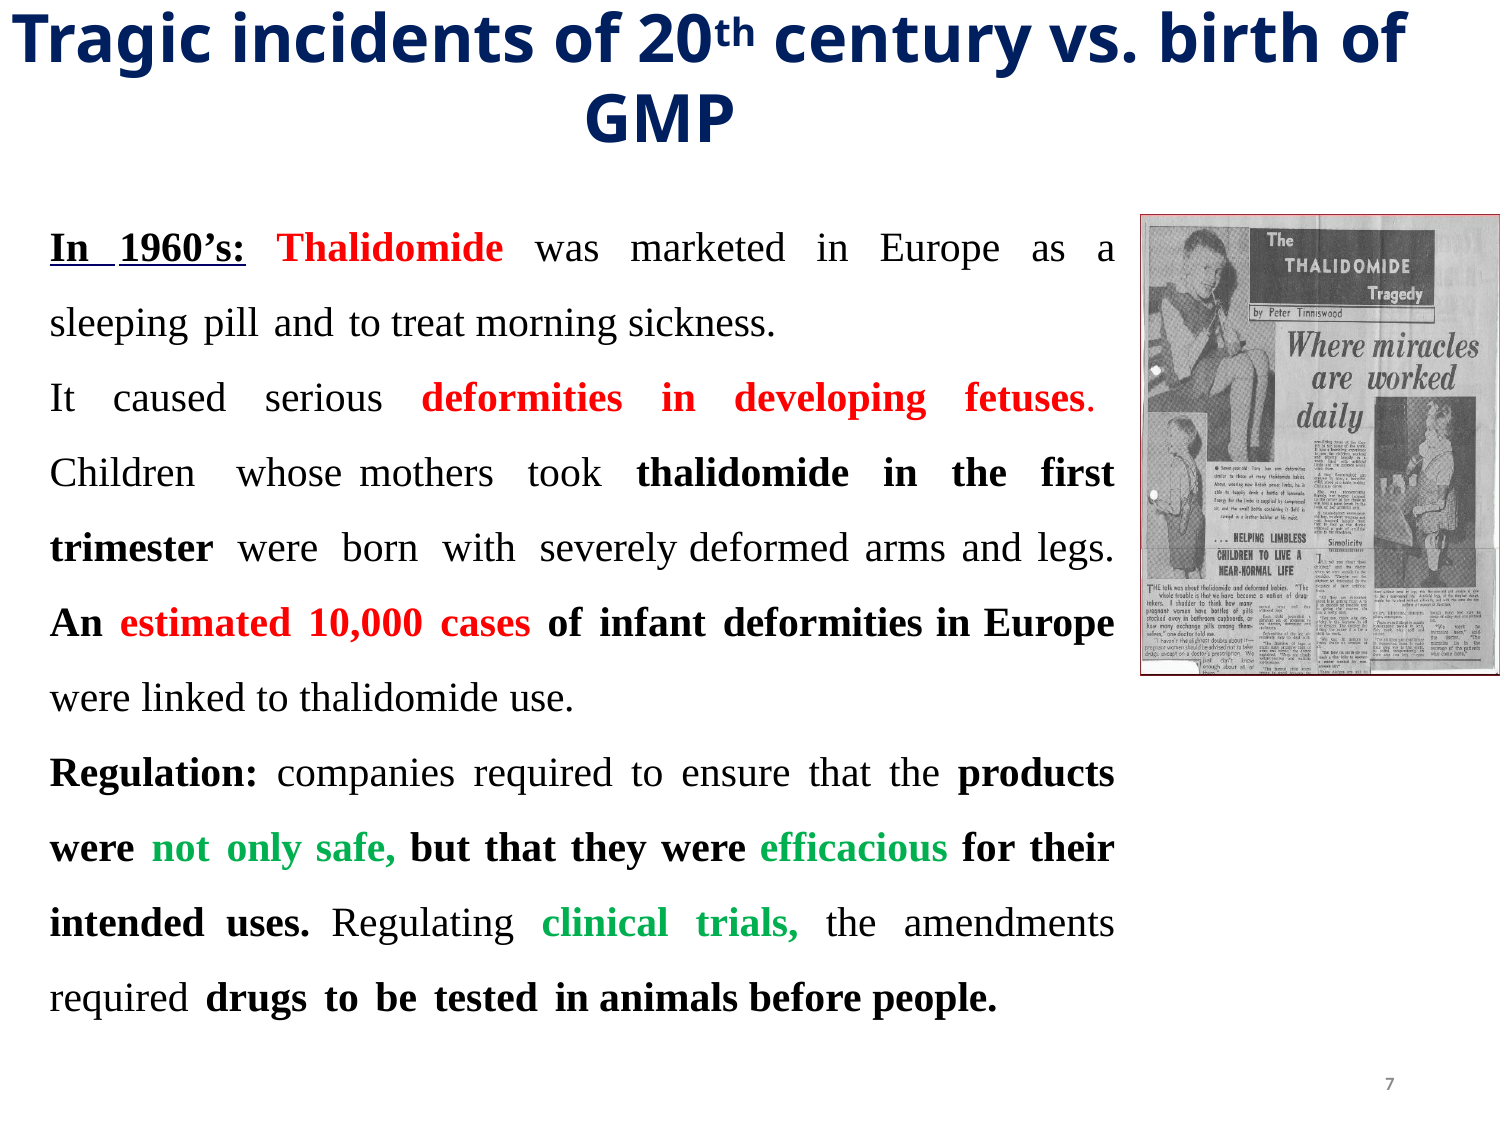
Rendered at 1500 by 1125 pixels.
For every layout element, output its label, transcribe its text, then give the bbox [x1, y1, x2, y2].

title Tragic incidents of 20th century vs. birth of GMP [6, 0, 1500, 171]
text_box In 1960’s: Thalidomide was marketed in Europe as a sleeping pill and to treat morning sickness. It caused serious deformities in developing fetuses. Children whose mothers took thalidomide in the first trimester were born with severely deformed arms and legs. An estimated 10,000 cases of infant deformities in Europe were linked to thalidomide use. Regulation: companies required to ensure that the products were not only safe, but that they were efficacious for their intended uses. Regulating clinical trials, the amendments required drugs to be tested in animals before people. [47, 192, 1116, 1020]
picture [1140, 214, 1500, 676]
slide_number 7 | [1115, 743, 1405, 1125]
